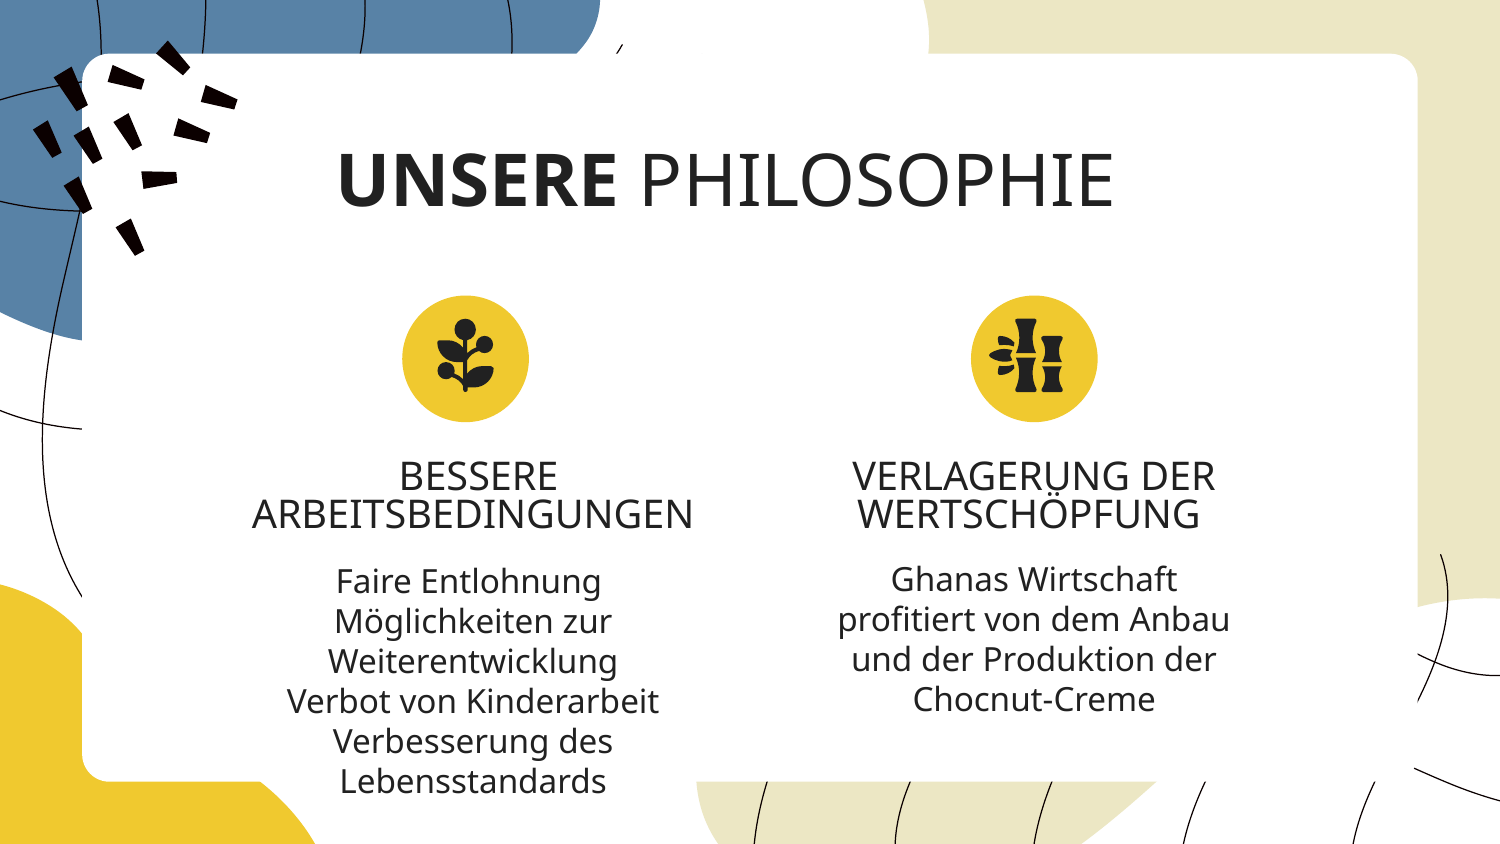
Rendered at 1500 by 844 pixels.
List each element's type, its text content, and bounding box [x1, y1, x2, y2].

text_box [32, 40, 238, 257]
text_box [970, 295, 1098, 423]
subtitle VERLAGERUNG DER WERTSCHÖPFUNG [822, 460, 1246, 509]
title UNSERE PHILOSOPHIE [241, 133, 1359, 232]
subtitle Ghanas Wirtschaft profitiert von dem Anbau und der Produktion der Chocnut-Creme [822, 558, 1246, 828]
text_box [437, 318, 494, 393]
subtitle Faire Entlohnung Möglichkeiten zur Weiterentwicklung Verbot von Kinderarbeit Verbesserung des Lebensstandards [196, 560, 751, 759]
subtitle BESSERE ARBEITSBEDINGUNGEN [247, 460, 700, 559]
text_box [988, 318, 1064, 393]
text_box [402, 295, 529, 423]
